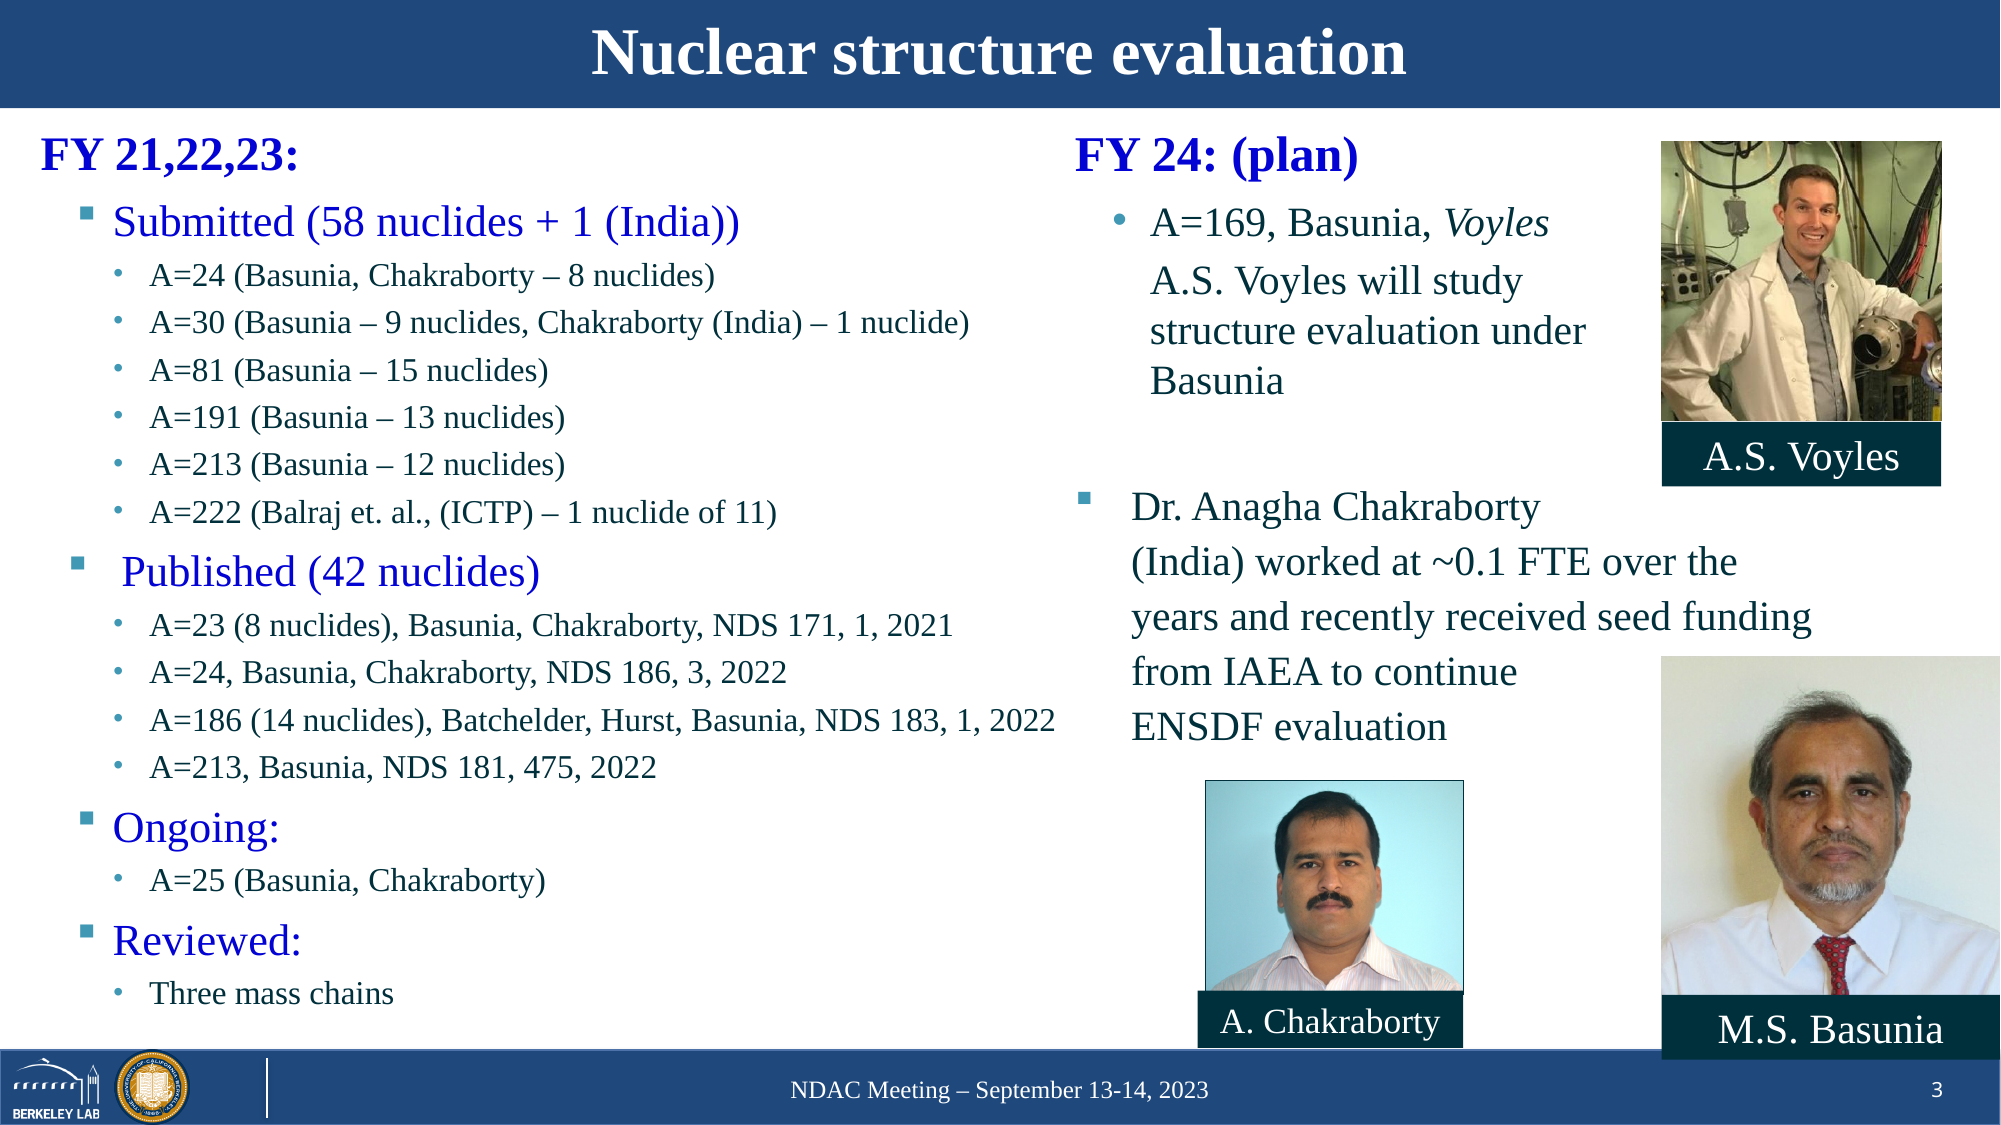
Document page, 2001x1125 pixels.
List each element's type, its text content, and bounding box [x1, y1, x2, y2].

text_box A. Chakraborty [1197, 990, 1464, 1048]
title Nuclear structure evaluation [0, 0, 2000, 109]
picture [1207, 782, 1462, 990]
picture [114, 1049, 190, 1125]
text_box FY 24: (plan) A=169, Basunia, Voyles A.S. Voyles will study structure evaluation under Basunia Dr. Anagha Chakraborty (India) worked at ~0.1 FTE over the years and recently received seed funding from IAEA to continue ENSDF evaluation [1059, 108, 1847, 994]
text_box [1661, 141, 1942, 488]
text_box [1661, 656, 2000, 1061]
list FY 21,22,23: Submitted (58 nuclides + 1 (India)) A=24 (Basunia, Chakraborty – 8 nuclides) A=30 (Basunia – 9 nuclides, Chakraborty (India) – 1 nuclide) A=81 (Basunia – 15 nuclides) A=191 (Basunia – 13 nuclides) A=213 (Basunia – 12 nuclides) A=222 (Balraj et. al., (ICTP) – 1 nuclide of 11) Published (42 nuclides) A=23 (8 nuclides), Basunia, Chakraborty, NDS 171, 1, 2021 A=24, Basunia, Chakraborty, NDS 186, 3, 2022 A=186 (14 nuclides), Batchelder, Hurst, Basunia, NDS 183, 1, 2022 A=213, Basunia, NDS 181, 475, 2022 Ongoing: A=25 (Basunia, Chakraborty) Reviewed: Three mass chains [25, 108, 1117, 1038]
